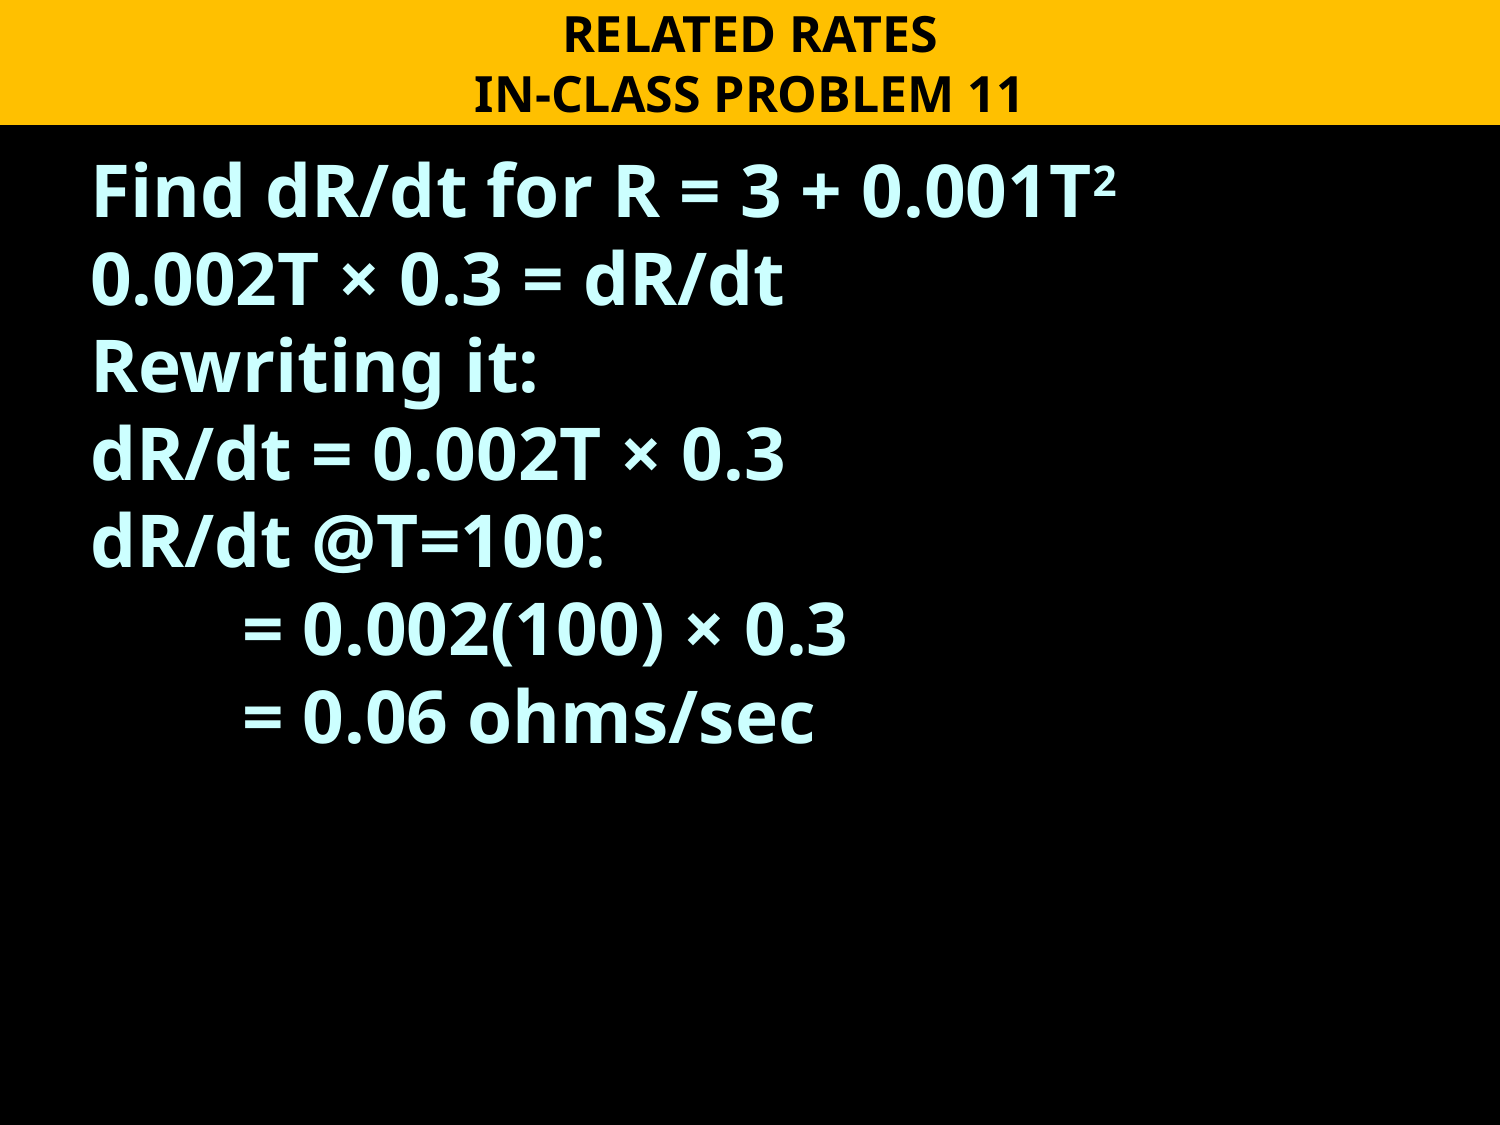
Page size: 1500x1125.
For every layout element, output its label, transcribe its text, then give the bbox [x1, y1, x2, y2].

list Find dR/dt for R = 3 + 0.001T2 0.002T × 0.3 = dR/dt Rewriting it: dR/dt = 0.002T × 0.3 dR/dt @T=100: = 0.002(100) × 0.3 = 0.06 ohms/sec [75, 137, 1450, 1063]
text_box RELATED RATES IN-CLASS PROBLEM 11 [0, 0, 1500, 125]
